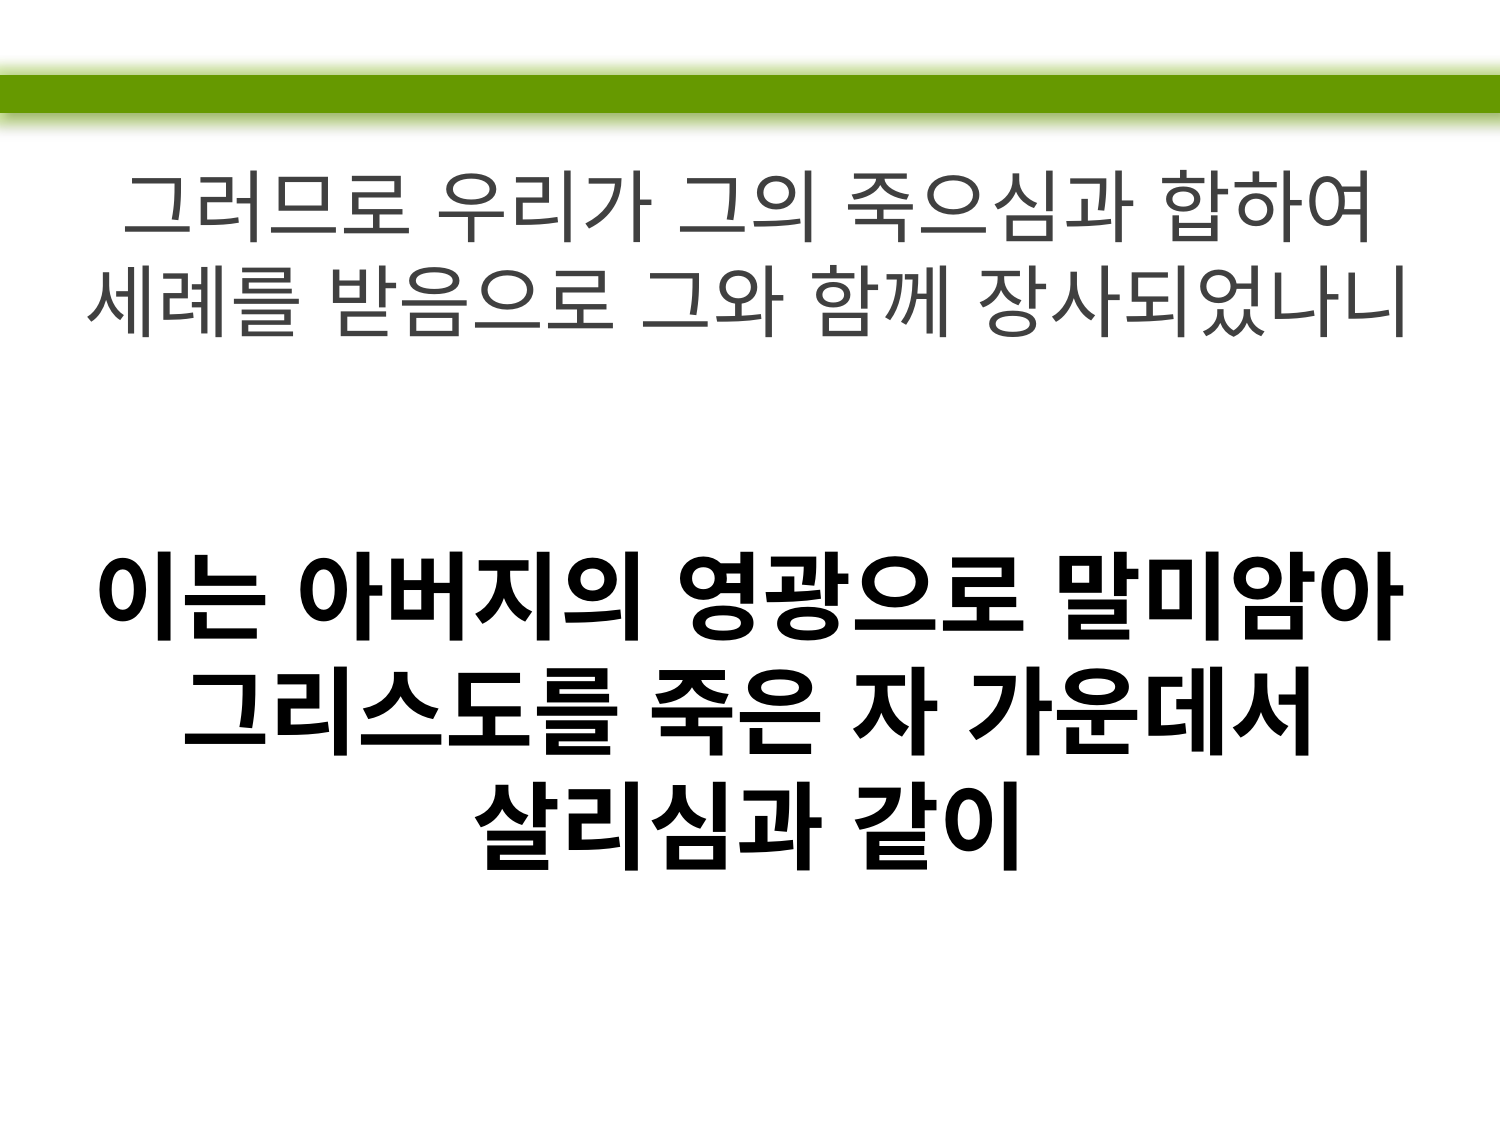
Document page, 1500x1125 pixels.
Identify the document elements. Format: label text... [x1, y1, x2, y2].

text_box 그러므로 우리가 그의 죽으심과 합하여 세례를 받음으로 그와 함께 장사되었나니 [0, 149, 1500, 355]
text_box [0, 75, 1500, 113]
text_box 이는 아버지의 영광으로 말미암아 그리스도를 죽은 자 가운데서 살리심과 같이 [0, 529, 1500, 890]
